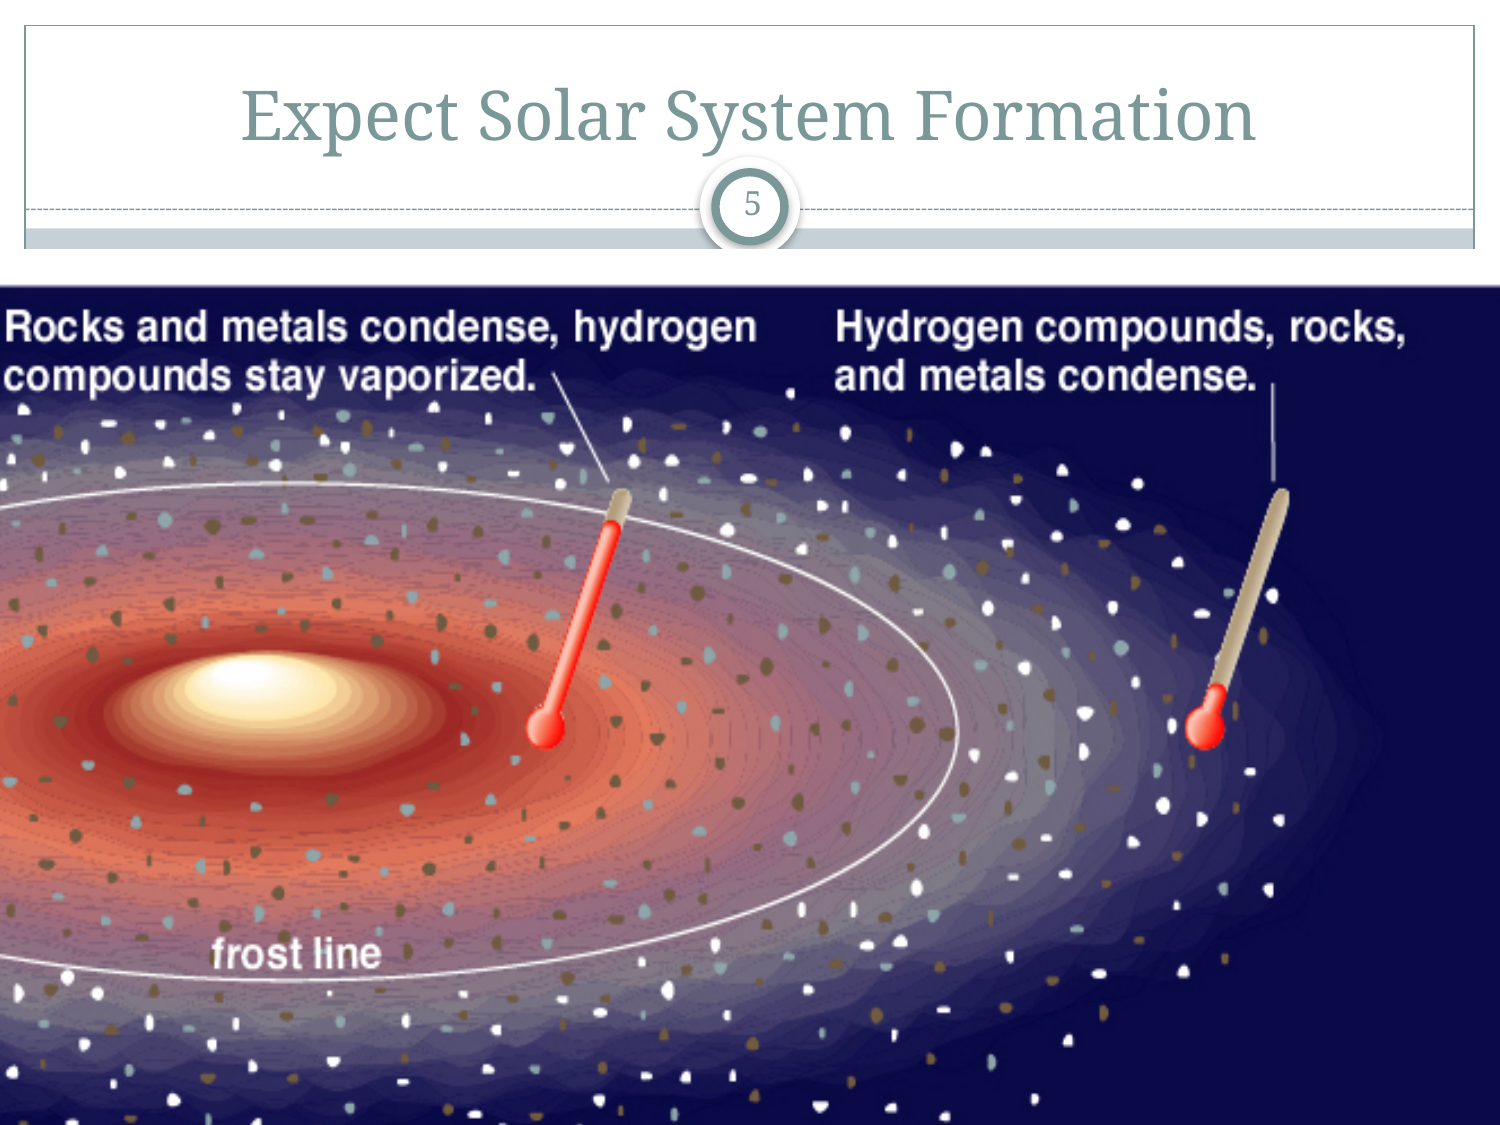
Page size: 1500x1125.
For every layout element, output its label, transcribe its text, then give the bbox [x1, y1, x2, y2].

title Expect Solar System Formation [49, 37, 1450, 162]
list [0, 249, 1500, 1125]
slide_number 5 [715, 168, 791, 241]
